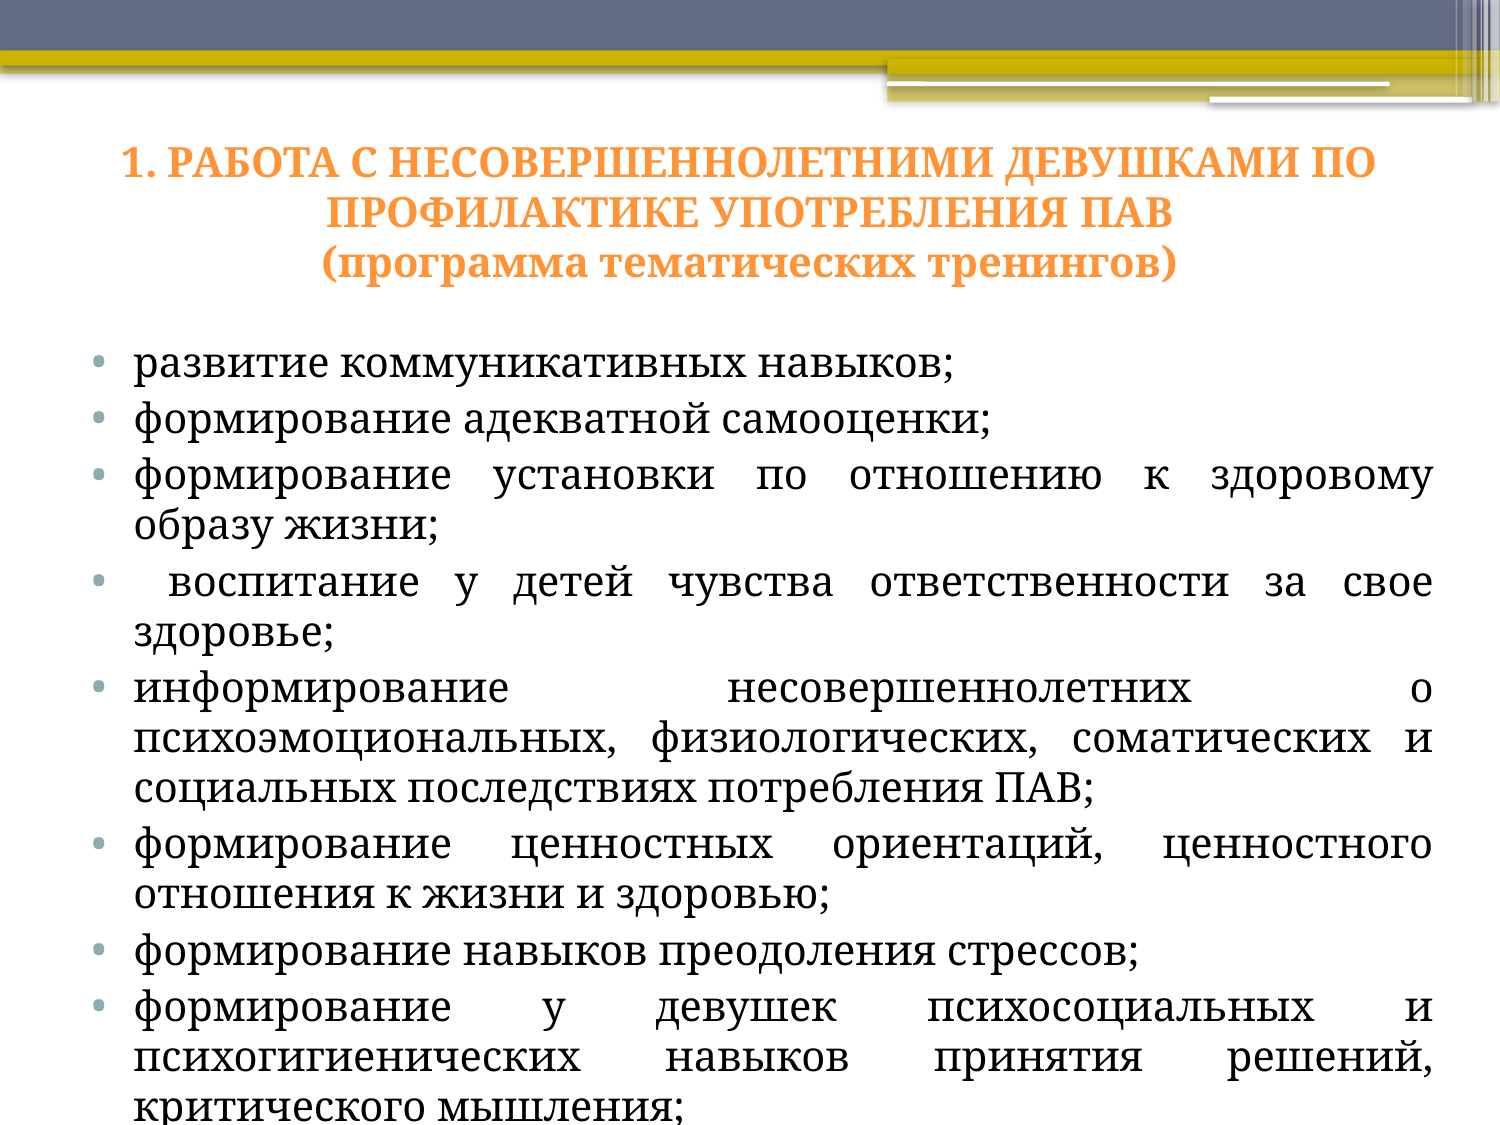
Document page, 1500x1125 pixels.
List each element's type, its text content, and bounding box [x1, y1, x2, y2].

list развитие коммуникативных навыков; формирование адекватной самооценки; формирование установки по отношению к здоровому образу жизни; воспитание у детей чувства ответственности за свое здоровье; информирование несовершеннолетних о психоэмоциональных, физиологических, соматических и социальных последствиях потребления ПАВ; формирование ценностных ориентаций, ценностного отношения к жизни и здоровью; формирование навыков преодоления стрессов; формирование у девушек психосоциальных и психогигиенических навыков принятия решений, критического мышления; [58, 328, 1449, 1102]
title 1. РАБОТА С НЕСОВЕРШЕННОЛЕТНИМИ ДЕВУШКАМИ ПО ПРОФИЛАКТИКЕ УПОТРЕБЛЕНИЯ ПАВ (программа тематических тренингов) [75, 105, 1425, 317]
